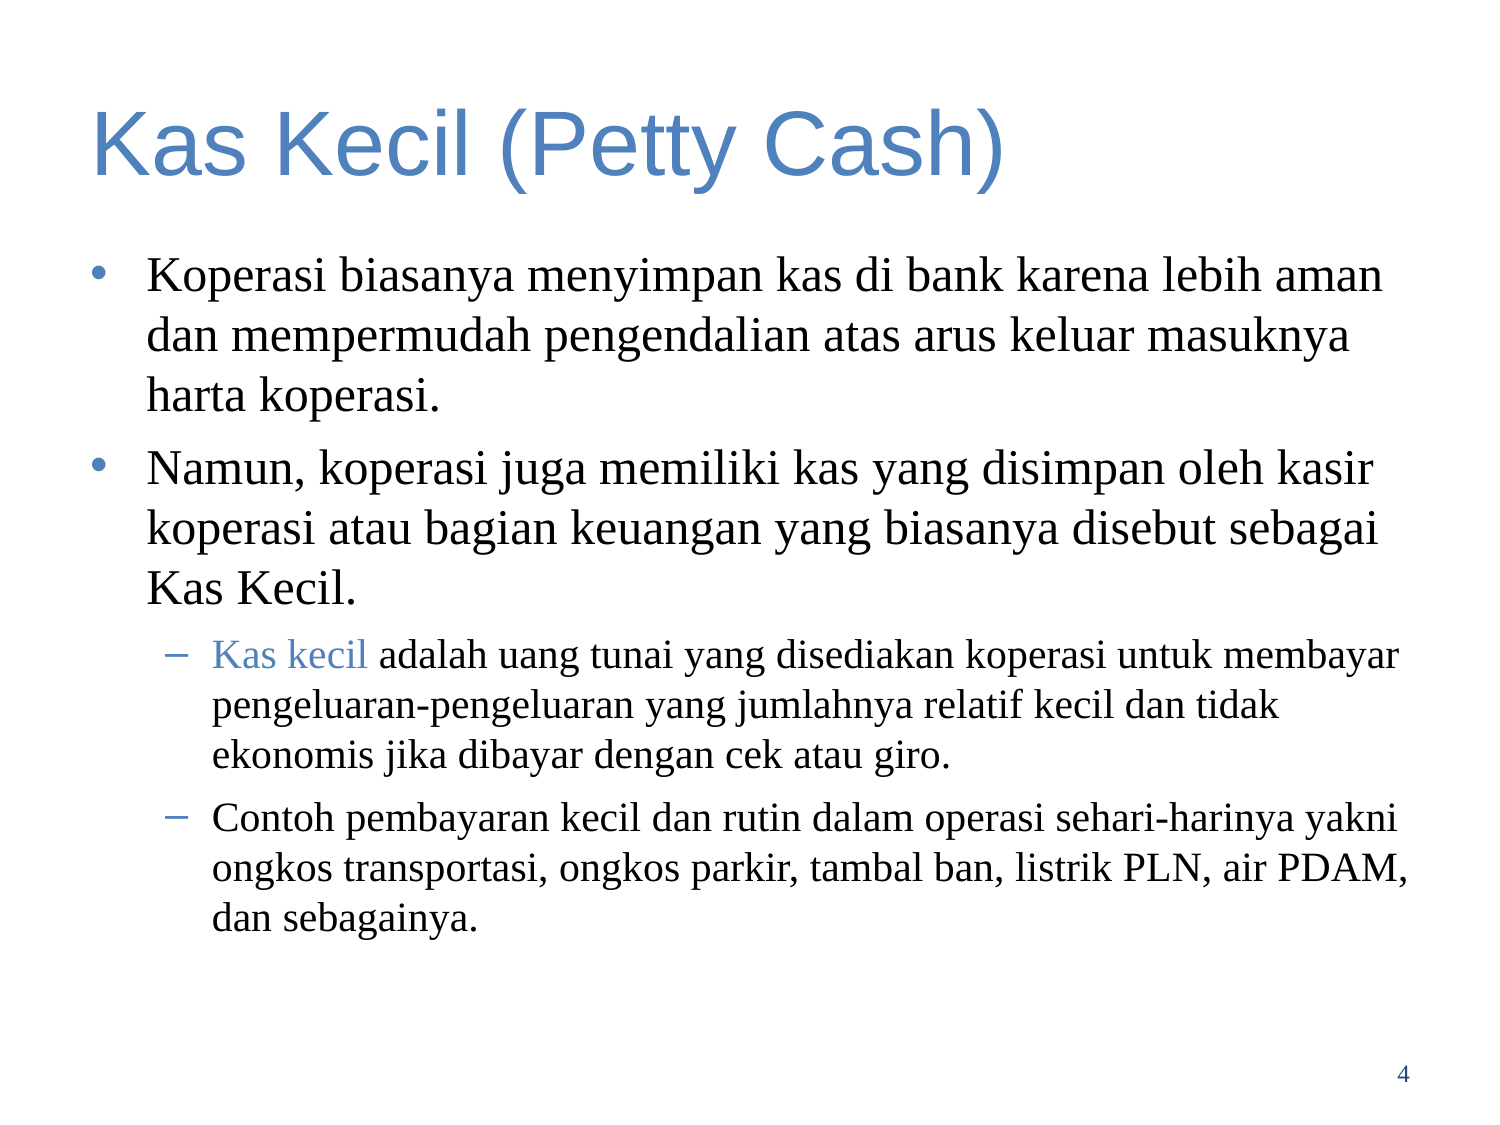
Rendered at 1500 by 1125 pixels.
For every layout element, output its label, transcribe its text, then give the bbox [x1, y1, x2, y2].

title Kas Kecil (Petty Cash) [75, 45, 1425, 233]
list Koperasi biasanya menyimpan kas di bank karena lebih aman dan mempermudah pengendalian atas arus keluar masuknya harta koperasi. Namun, koperasi juga memiliki kas yang disimpan oleh kasir koperasi atau bagian keuangan yang biasanya disebut sebagai Kas Kecil. Kas kecil adalah uang tunai yang disediakan koperasi untuk membayar pengeluaran-pengeluaran yang jumlahnya relatif kecil dan tidak ekonomis jika dibayar dengan cek atau giro. Contoh pembayaran kecil dan rutin dalam operasi sehari-harinya yakni ongkos transportasi, ongkos parkir, tambal ban, listrik PLN, air PDAM, dan sebagainya. [75, 234, 1425, 1032]
slide_number 4 [1074, 1042, 1425, 1103]
